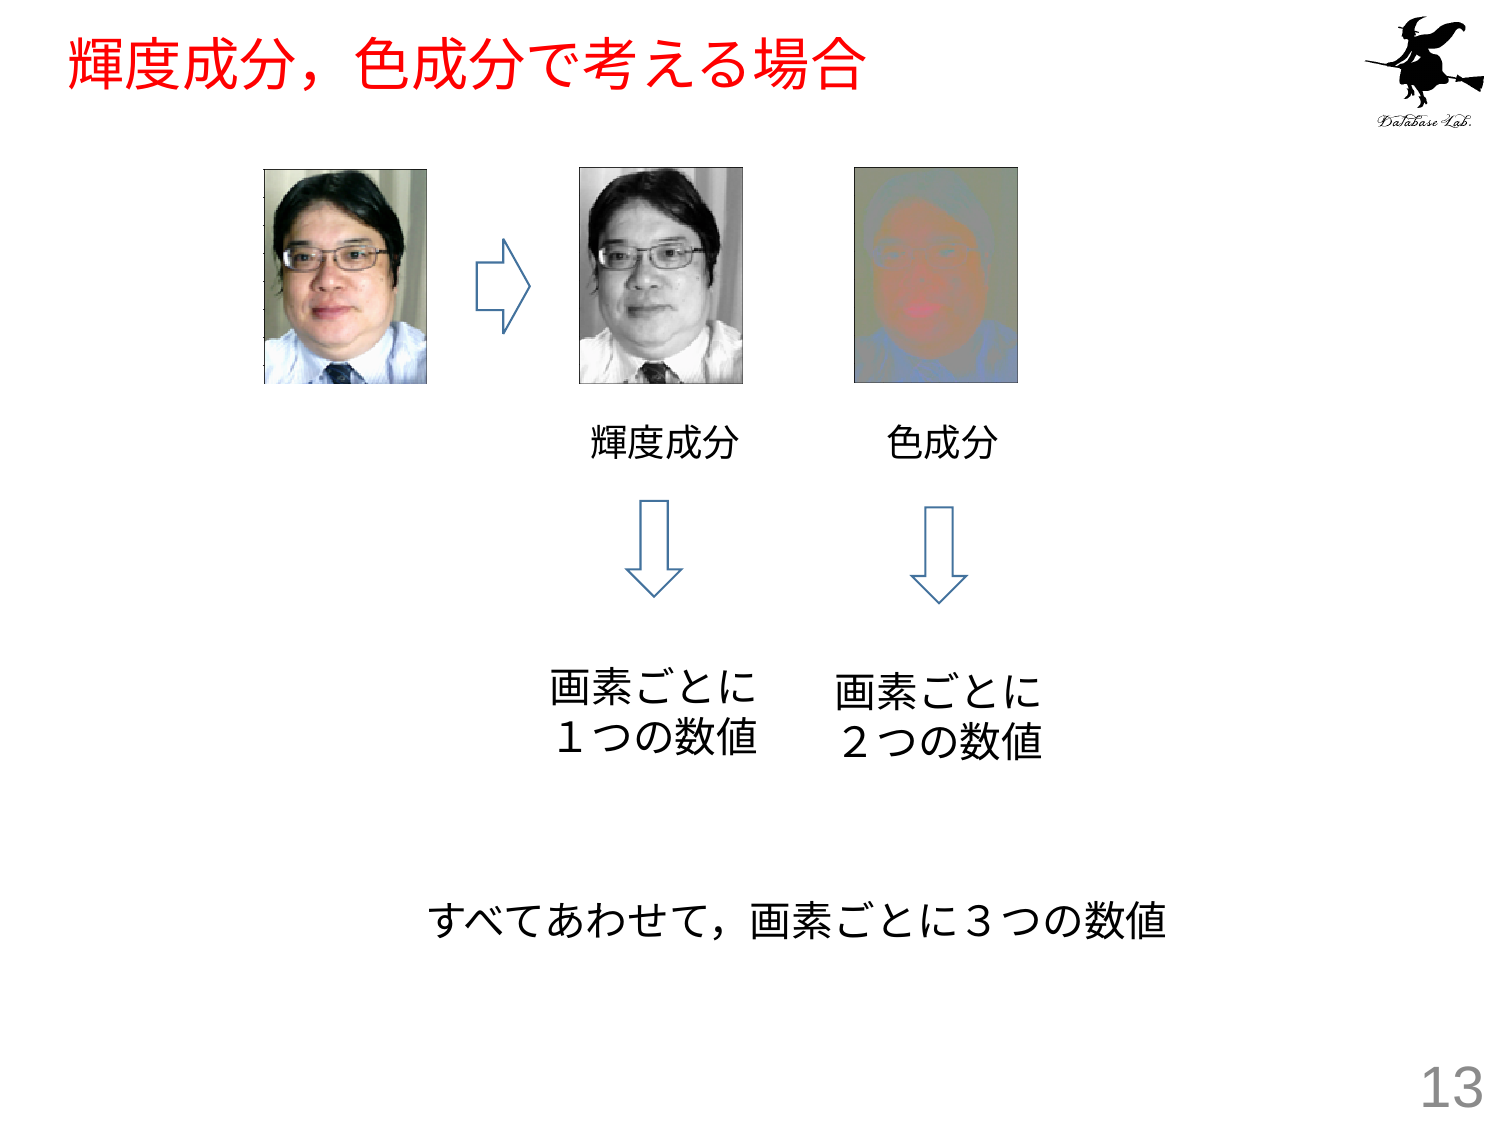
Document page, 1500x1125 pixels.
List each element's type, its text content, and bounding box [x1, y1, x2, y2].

text_box すべてあわせて，画素ごとに３つの数値 [410, 887, 1364, 952]
text_box 輝度成分 [575, 411, 764, 472]
slide_number 13 [1162, 1054, 1500, 1115]
picture [854, 166, 1018, 383]
picture [263, 169, 427, 384]
text_box [624, 499, 684, 599]
picture [1362, 14, 1486, 130]
text_box 画素ごとに １つの数値 [534, 653, 774, 769]
text_box 色成分 [871, 411, 1060, 472]
title 輝度成分，色成分で考える場合 [52, 28, 1441, 106]
text_box [475, 238, 531, 335]
text_box [909, 506, 969, 605]
text_box 画素ごとに ２つの数値 [819, 658, 1059, 774]
picture [579, 167, 744, 384]
